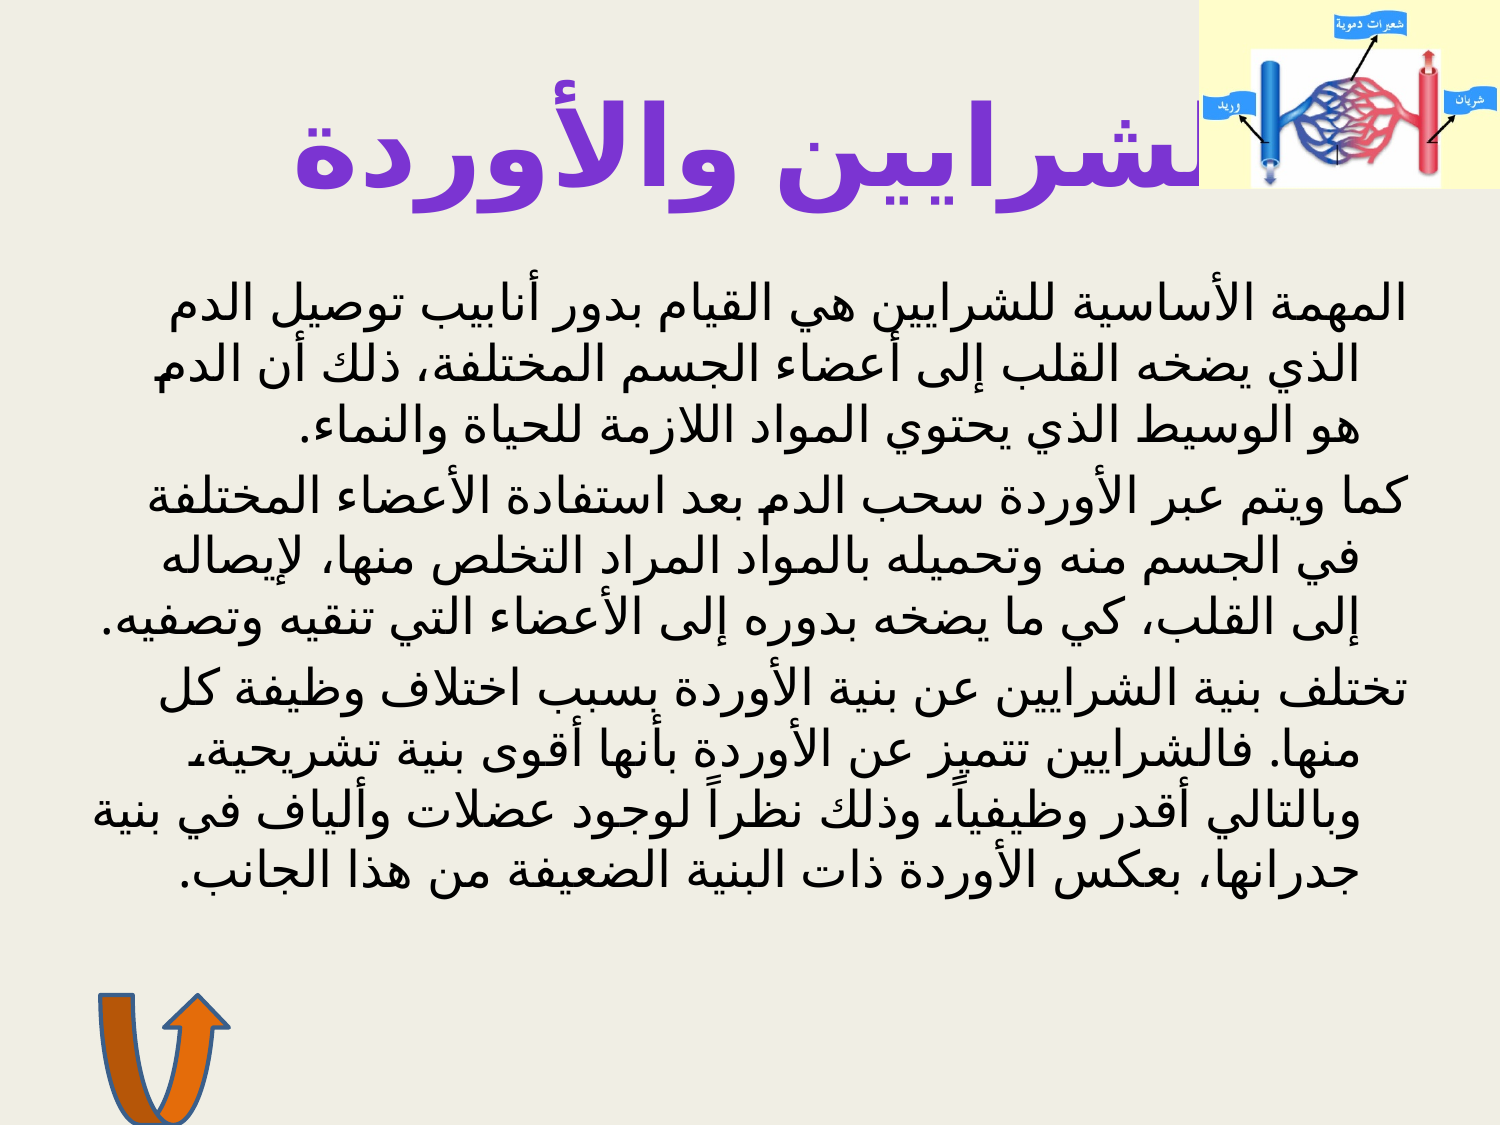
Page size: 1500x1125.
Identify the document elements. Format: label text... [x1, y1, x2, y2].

text_box [98, 992, 231, 1125]
picture [1199, 0, 1500, 190]
list المهمة الأساسية للشرايين هي القيام بدور أنابيب توصيل الدم الذي يضخه القلب إلى أعضاء الجسم المختلفة، ذلك أن الدم هو الوسيط الذي يحتوي المواد اللازمة للحياة والنماء. كما ويتم عبر الأوردة سحب الدم بعد استفادة الأعضاء المختلفة في الجسم منه وتحميله بالمواد المراد التخلص منها، لإيصاله إلى القلب، كي ما يضخه بدوره إلى الأعضاء التي تنقيه وتصفيه. تختلف بنية الشرايين عن بنية الأوردة بسبب اختلاف وظيفة كل منها. فالشرايين تتميز عن الأوردة بأنها أقوى بنية تشريحية، وبالتالي أقدر وظيفياً، وذلك نظراً لوجود عضلات وألياف في بنية جدرانها، بعكس الأوردة ذات البنية الضعيفة من هذا الجانب. [75, 262, 1425, 1005]
text_box الشرايين والأوردة [277, 66, 1282, 217]
